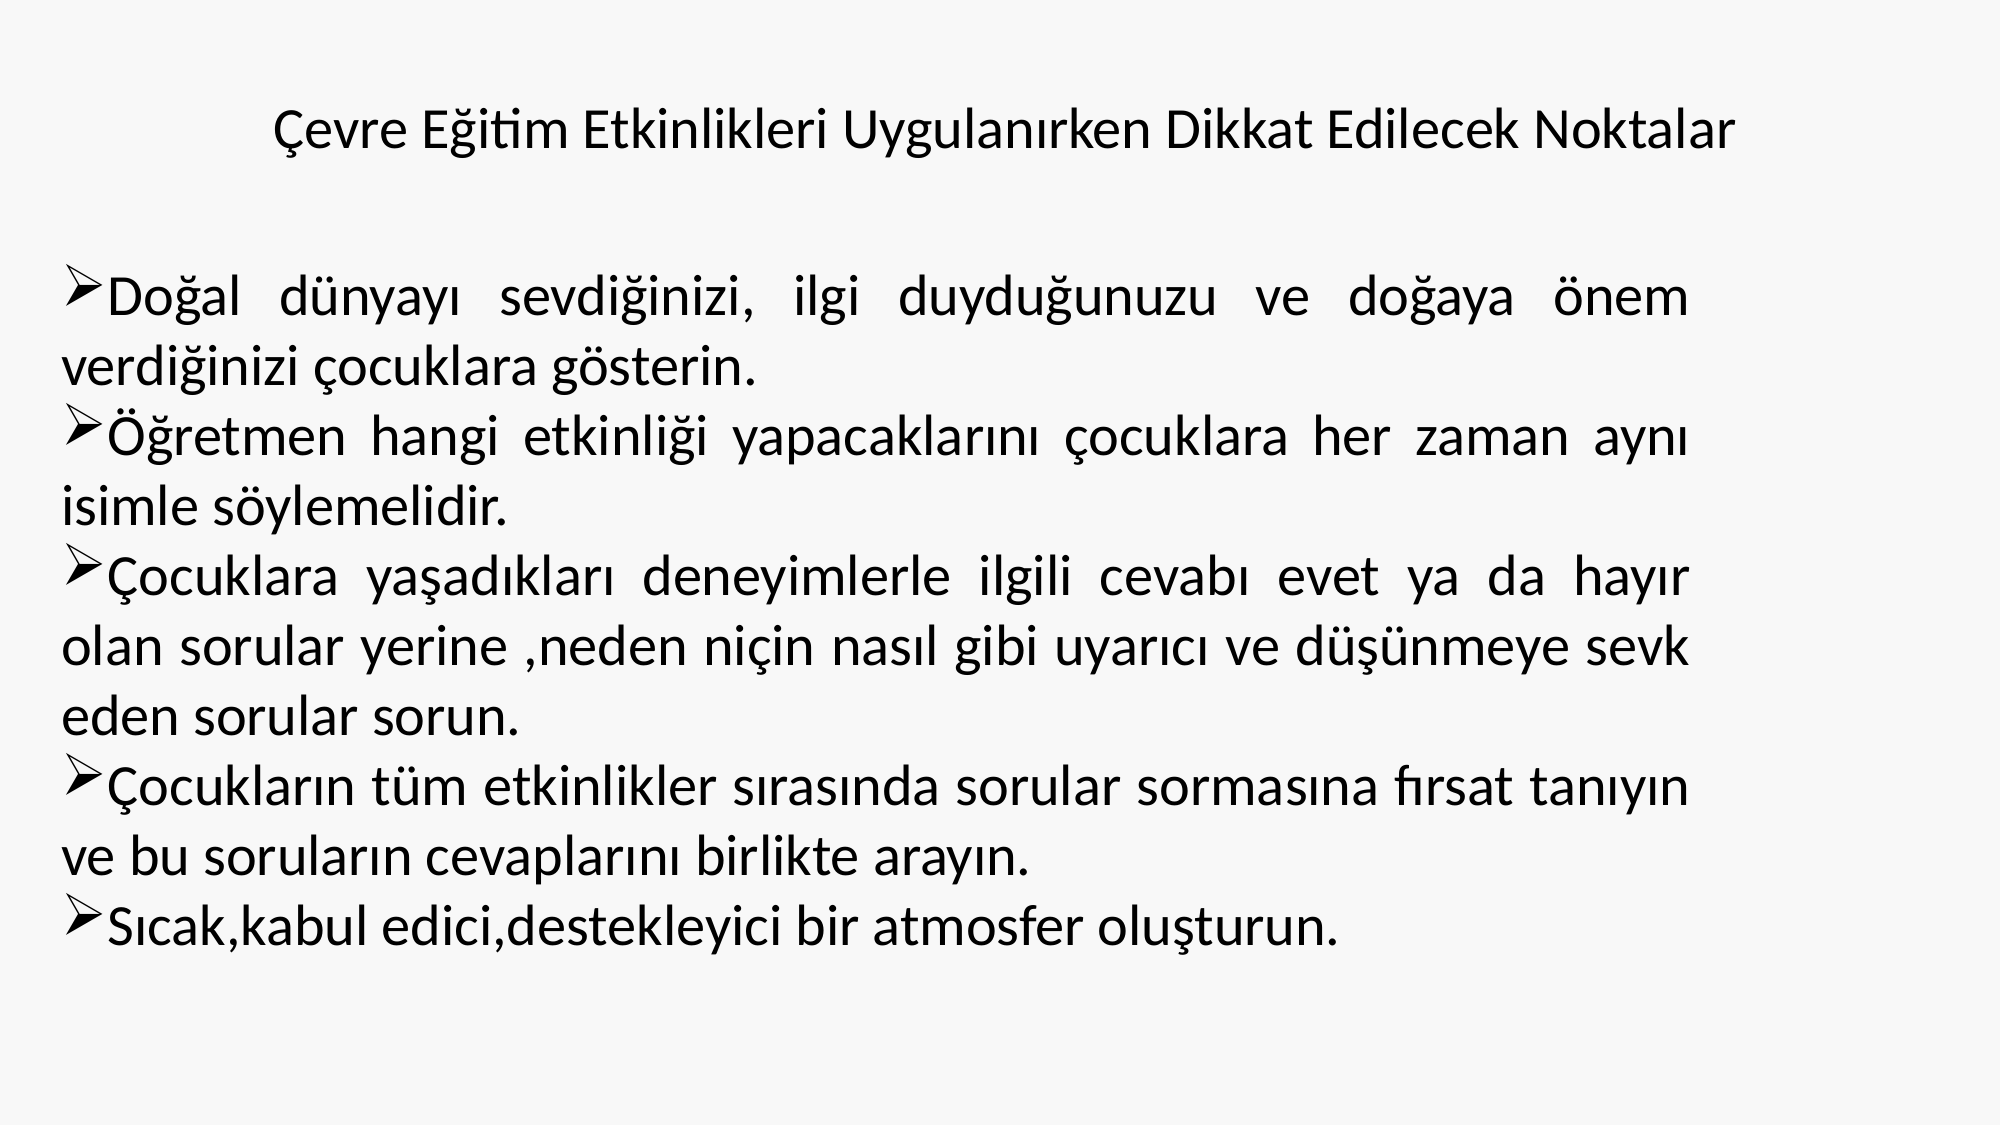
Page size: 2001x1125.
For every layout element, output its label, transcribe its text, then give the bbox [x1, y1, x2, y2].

text_box Çevre Eğitim Etkinlikleri Uygulanırken Dikkat Edilecek Noktalar [103, 83, 1920, 168]
text_box Doğal dünyayı sevdiğinizi, ilgi duyduğunuzu ve doğaya önem verdiğinizi çocuklara gösterin. Öğretmen hangi etkinliği yapacaklarını çocuklara her zaman aynı isimle söylemelidir. Çocuklara yaşadıkları deneyimlerle ilgili cevabı evet ya da hayır olan sorular yerine ,neden niçin nasıl gibi uyarıcı ve düşünmeye sevk eden sorular sorun. Çocukların tüm etkinlikler sırasında sorular sormasına fırsat tanıyın ve bu soruların cevaplarını birlikte arayın. Sıcak,kabul edici,destekleyici bir atmosfer oluşturun. [46, 249, 1706, 1035]
